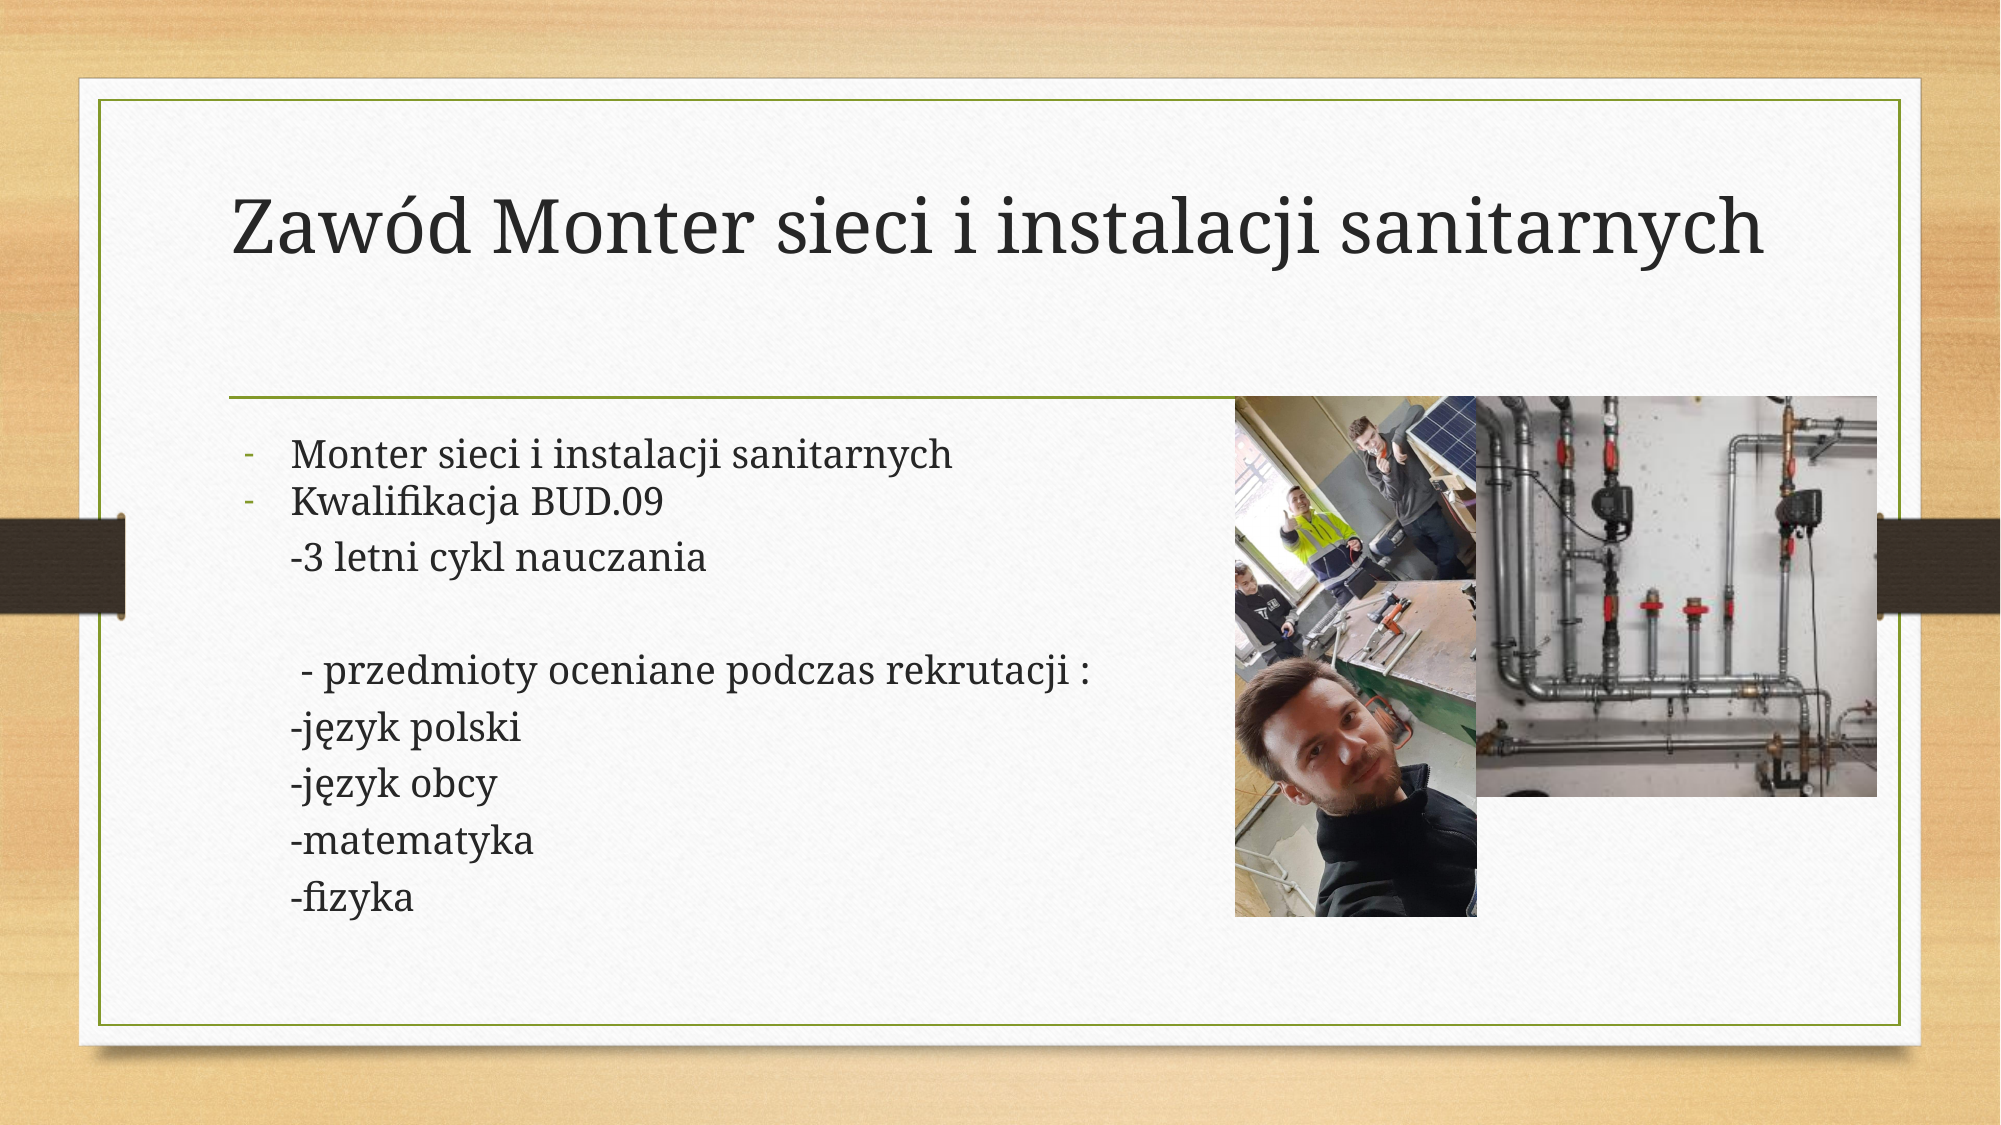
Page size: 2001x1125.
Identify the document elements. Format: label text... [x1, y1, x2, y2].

picture [0, 0, 2001, 1125]
title Zawód Monter sieci i instalacji sanitarnych [212, 161, 1788, 375]
list Monter sieci i instalacji sanitarnych Kwalifikacja BUD.09 -3 letni cykl nauczania - przedmioty oceniane podczas rekrutacji : -język polski -język obcy -matematyka -fizyka [212, 422, 1115, 964]
